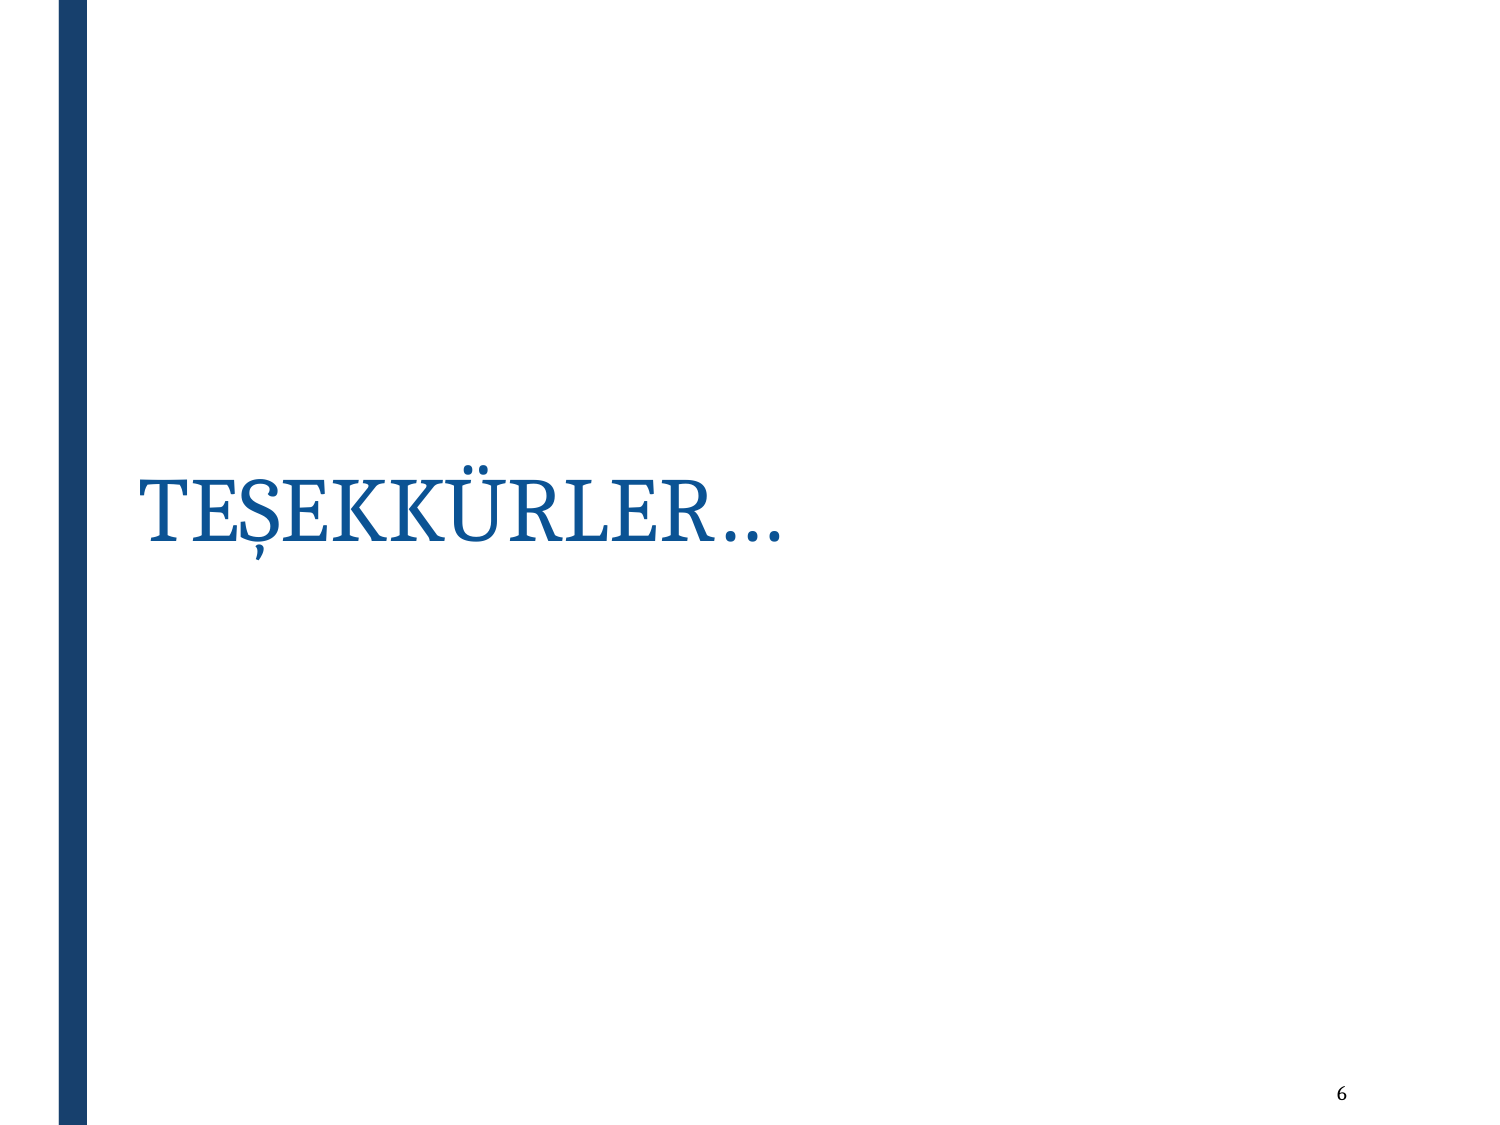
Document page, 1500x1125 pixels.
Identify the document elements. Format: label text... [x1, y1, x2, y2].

title TEŞEKKÜRLER… [123, 456, 892, 587]
slide_number 6 [1165, 1058, 1362, 1125]
